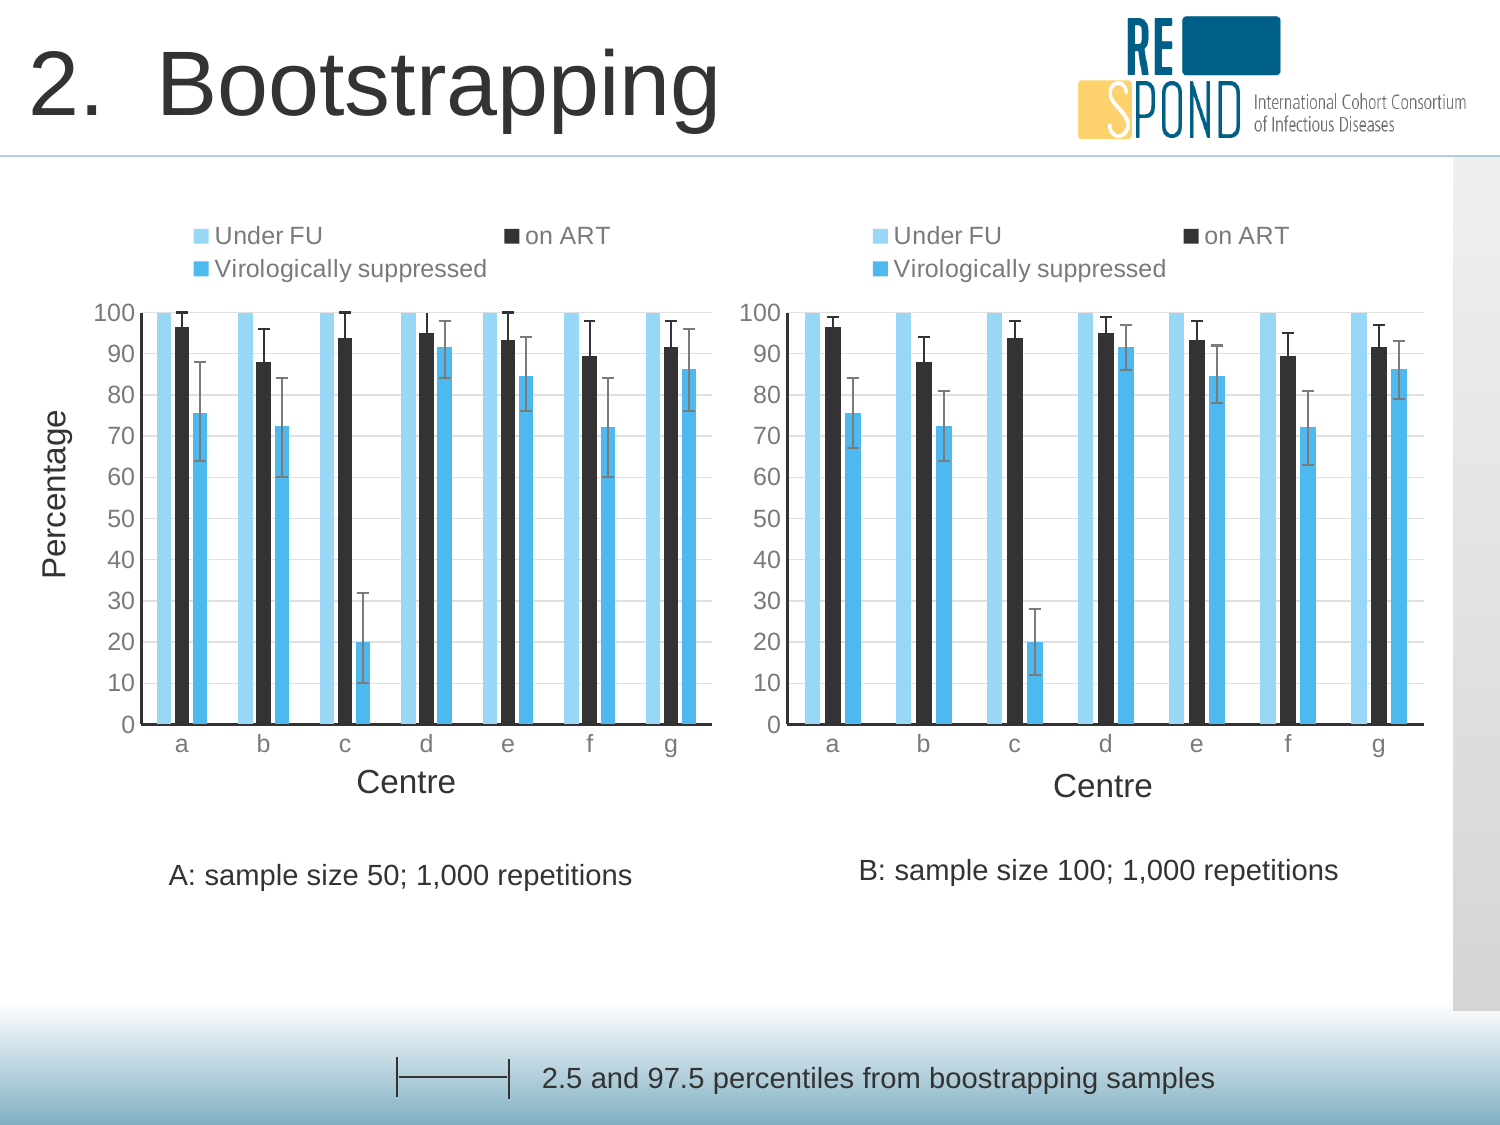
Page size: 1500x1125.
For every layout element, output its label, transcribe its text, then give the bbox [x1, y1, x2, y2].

text_box 2. Bootstrapping [13, 0, 1239, 173]
title A: sample size 50; 1,000 repetitions [153, 812, 685, 939]
text_box Centre [1038, 769, 1347, 808]
text_box B: sample size 100; 1,000 repetitions [843, 808, 1455, 934]
text_box Percentage [24, 353, 80, 595]
chart [80, 206, 1439, 769]
text_box 2.5 and 97.5 percentiles from boostrapping samples [527, 1051, 1386, 1102]
picture [1239, 8, 1473, 146]
text_box Centre [341, 769, 650, 808]
